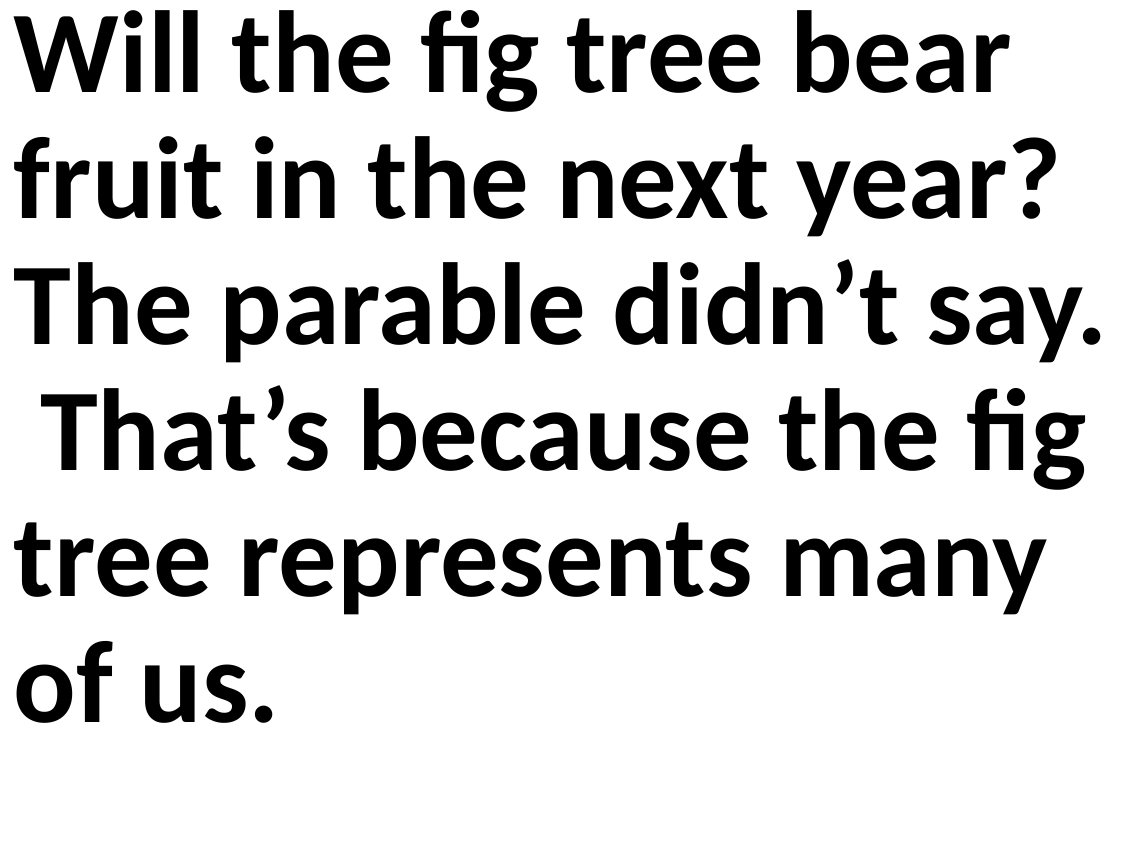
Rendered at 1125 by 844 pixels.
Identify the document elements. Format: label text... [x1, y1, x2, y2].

list Will the fig tree bear fruit in the next year? The parable didn’t say. That’s because the fig tree represents many of us. [0, 0, 1125, 685]
